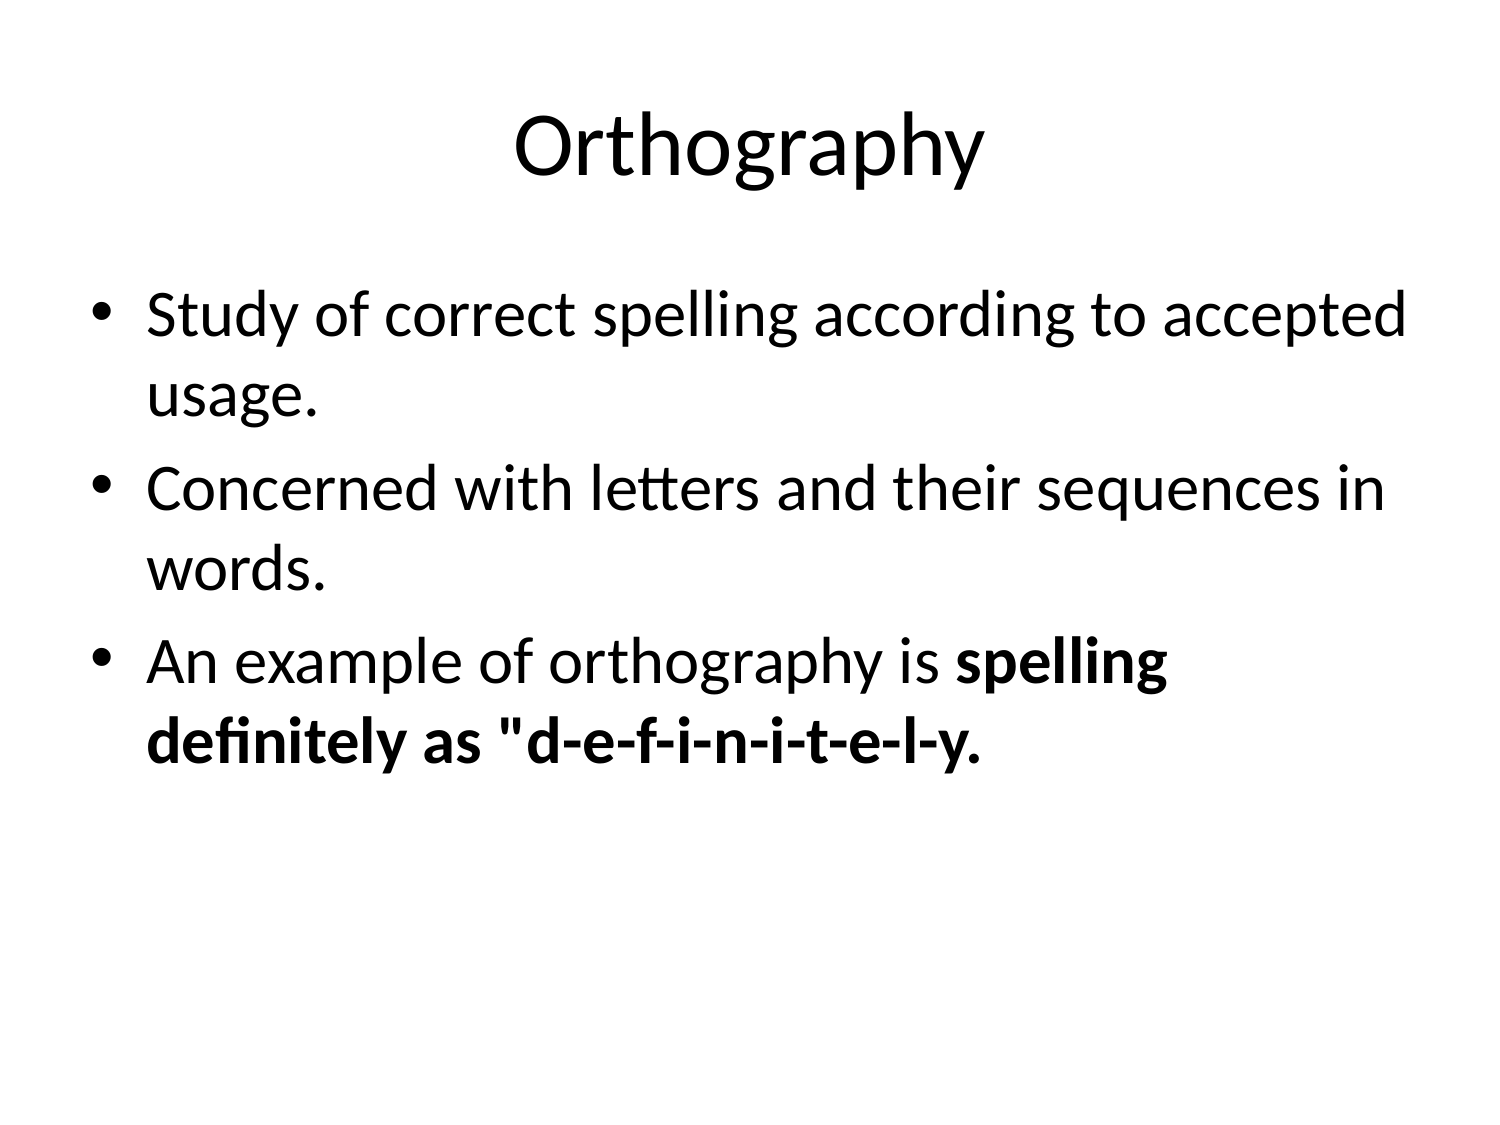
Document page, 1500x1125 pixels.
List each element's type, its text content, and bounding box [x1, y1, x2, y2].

title Orthography [75, 45, 1425, 233]
list Study of correct spelling according to accepted usage. Concerned with letters and their sequences in words. An example of orthography is spelling definitely as "d-e-f-i-n-i-t-e-l-y. [75, 262, 1425, 1005]
